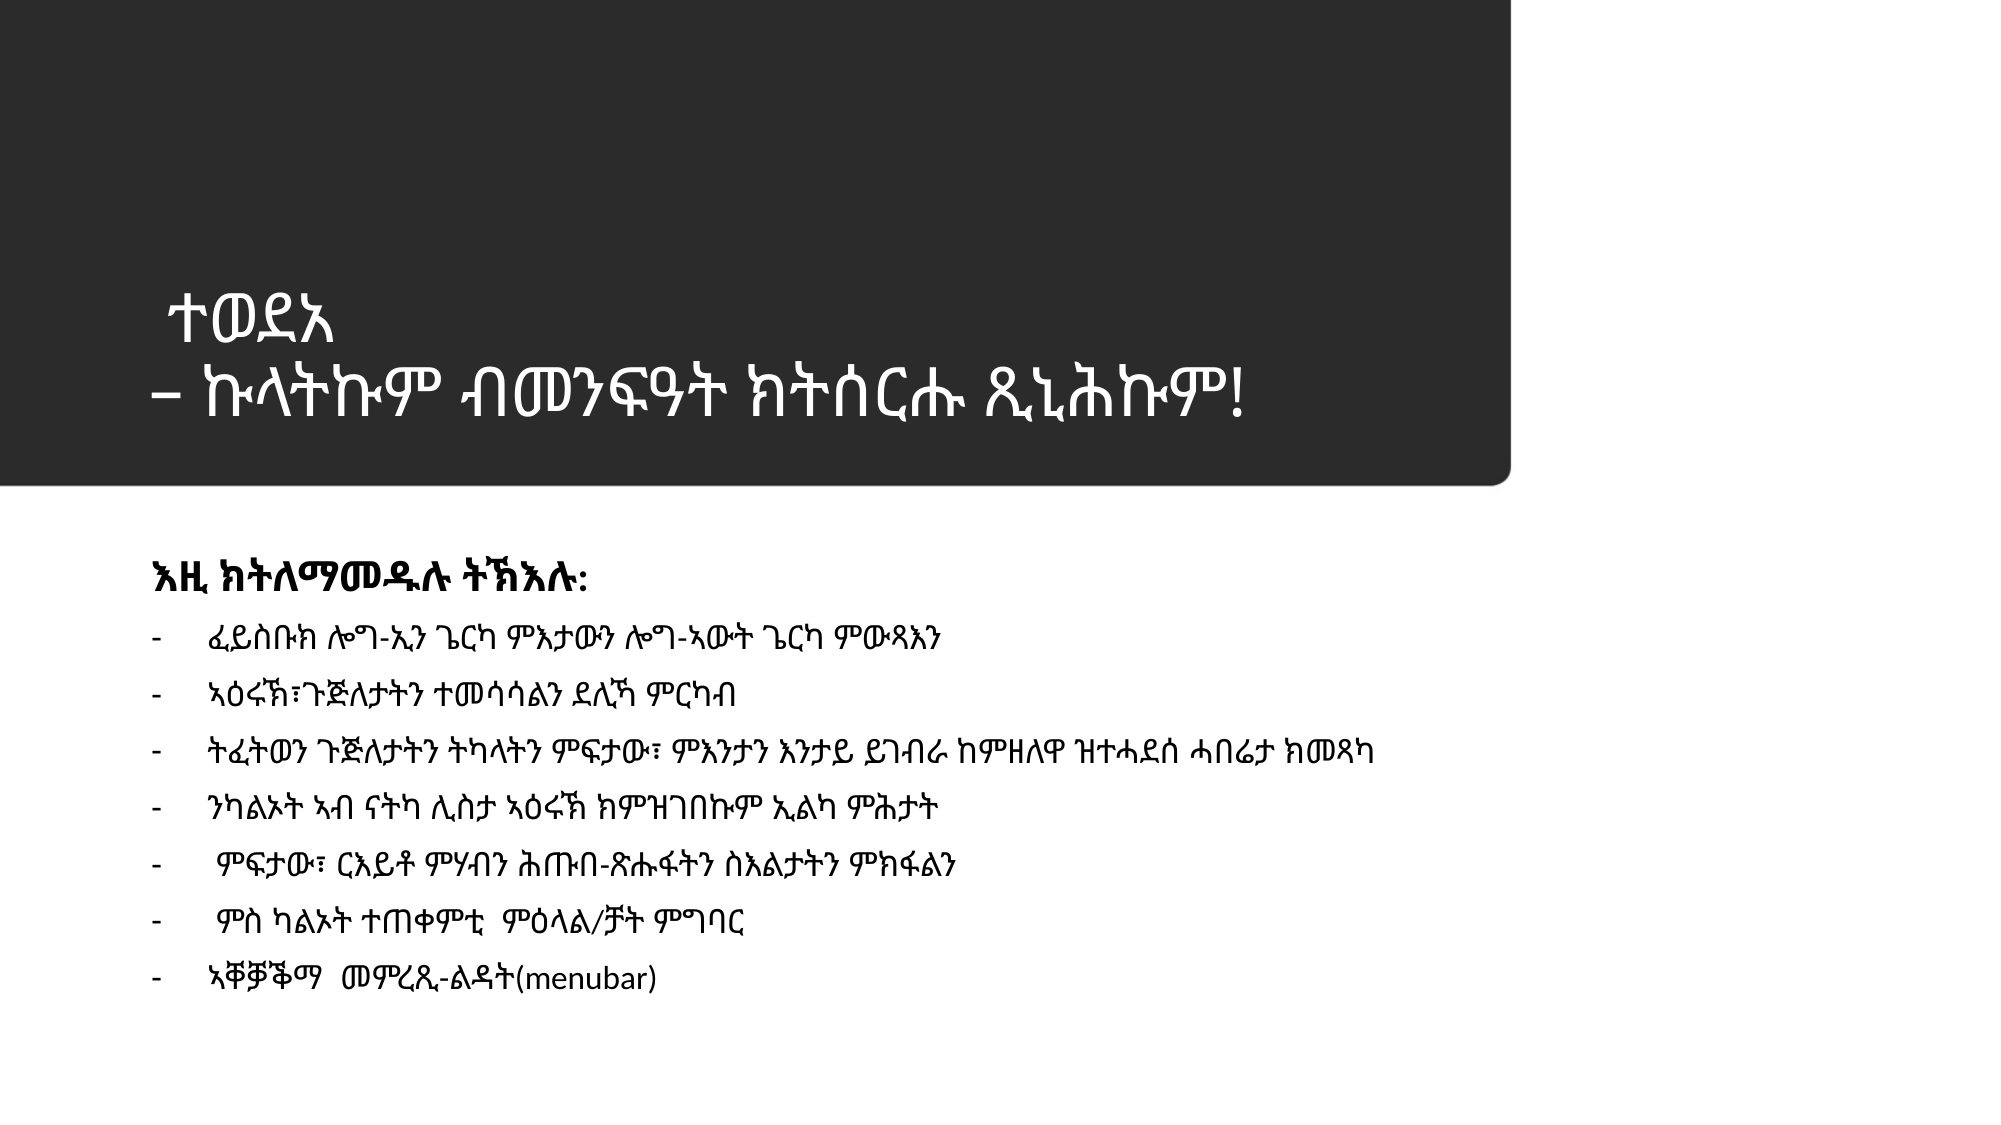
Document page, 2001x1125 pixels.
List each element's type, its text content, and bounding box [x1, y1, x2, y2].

picture [0, 0, 2000, 1124]
subtitle እዚ ክትለማመዱሉ ትኽእሉ: ፈይስቡክ ሎግ-ኢን ጌርካ ምእታውን ሎግ-ኣውት ጌርካ ምውጻእን ኣዕሩኽ፣ጉጅለታትን ተመሳሳልን ደሊኻ ምርካብ ትፈትወን ጉጅለታትን ትካላትን ምፍታው፣ ምእንታን እንታይ ይገብራ ከምዘለዋ ዝተሓደሰ ሓበሬታ ክመጻካ ንካልኦት ኣብ ናትካ ሊስታ ኣዕሩኽ ክምዝገበኩም ኢልካ ምሕታት ምፍታው፣ ርእይቶ ምሃብን ሕጡበ-ጽሑፋትን ስእልታትን ምክፋልን ምስ ካልኦት ተጠቀምቲ ምዕላል/ቻት ምግባር ኣቐቓቕማ መምረጺ-ልዳት(menubar) [135, 547, 1750, 1088]
title ተወደአ – ኩላትኩም ብመንፍዓት ክትሰርሑ ጺኒሕኩም! [134, 273, 1494, 439]
